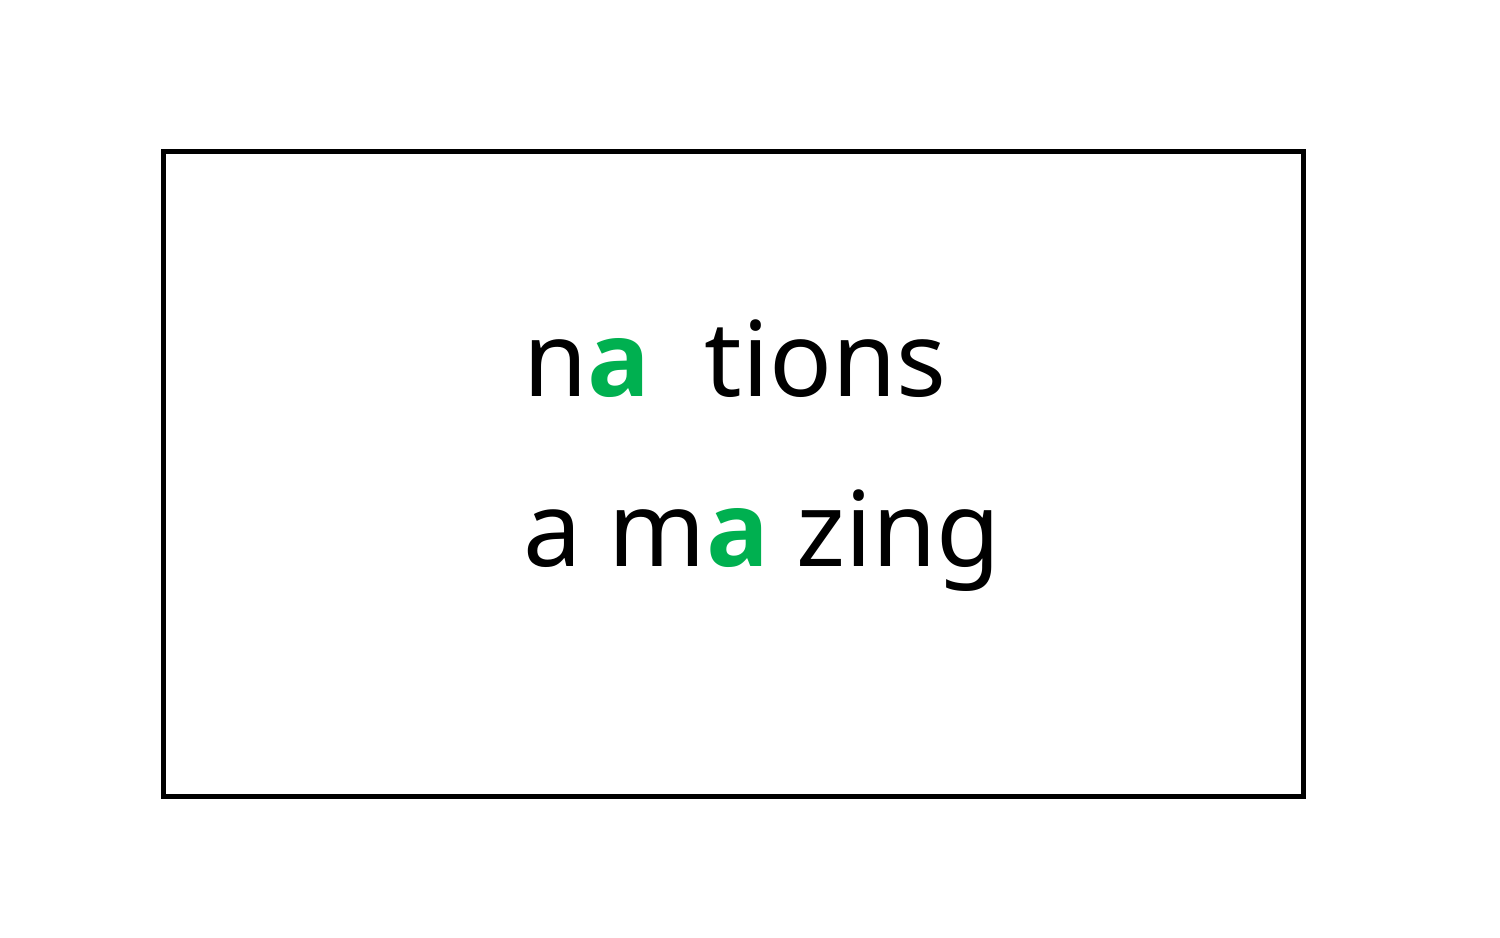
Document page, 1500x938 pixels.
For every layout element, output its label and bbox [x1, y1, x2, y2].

text_box [163, 150, 1304, 797]
